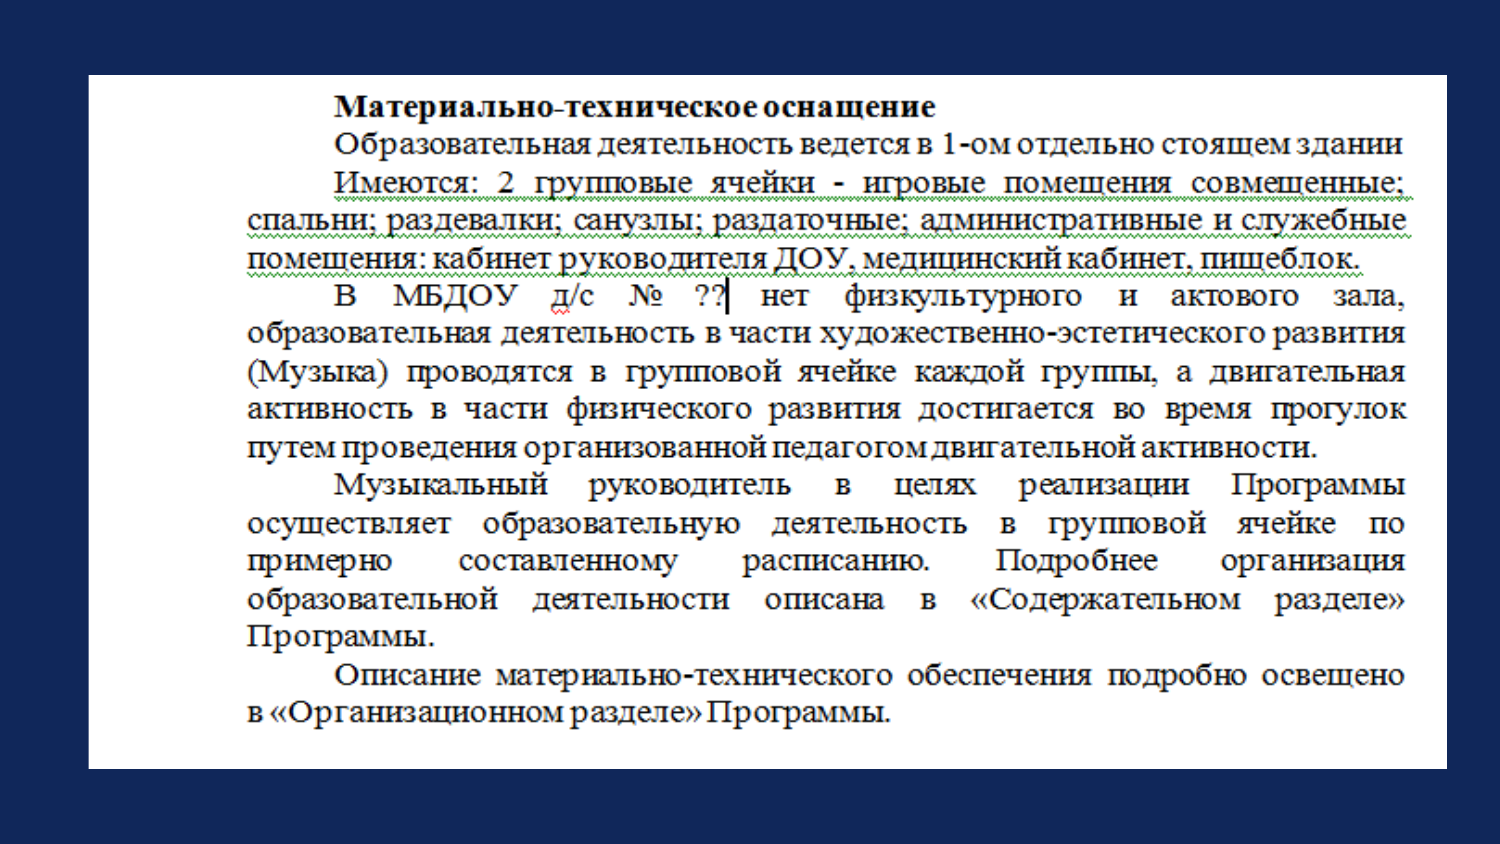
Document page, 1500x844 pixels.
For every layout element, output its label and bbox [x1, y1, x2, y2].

picture [88, 74, 1448, 769]
